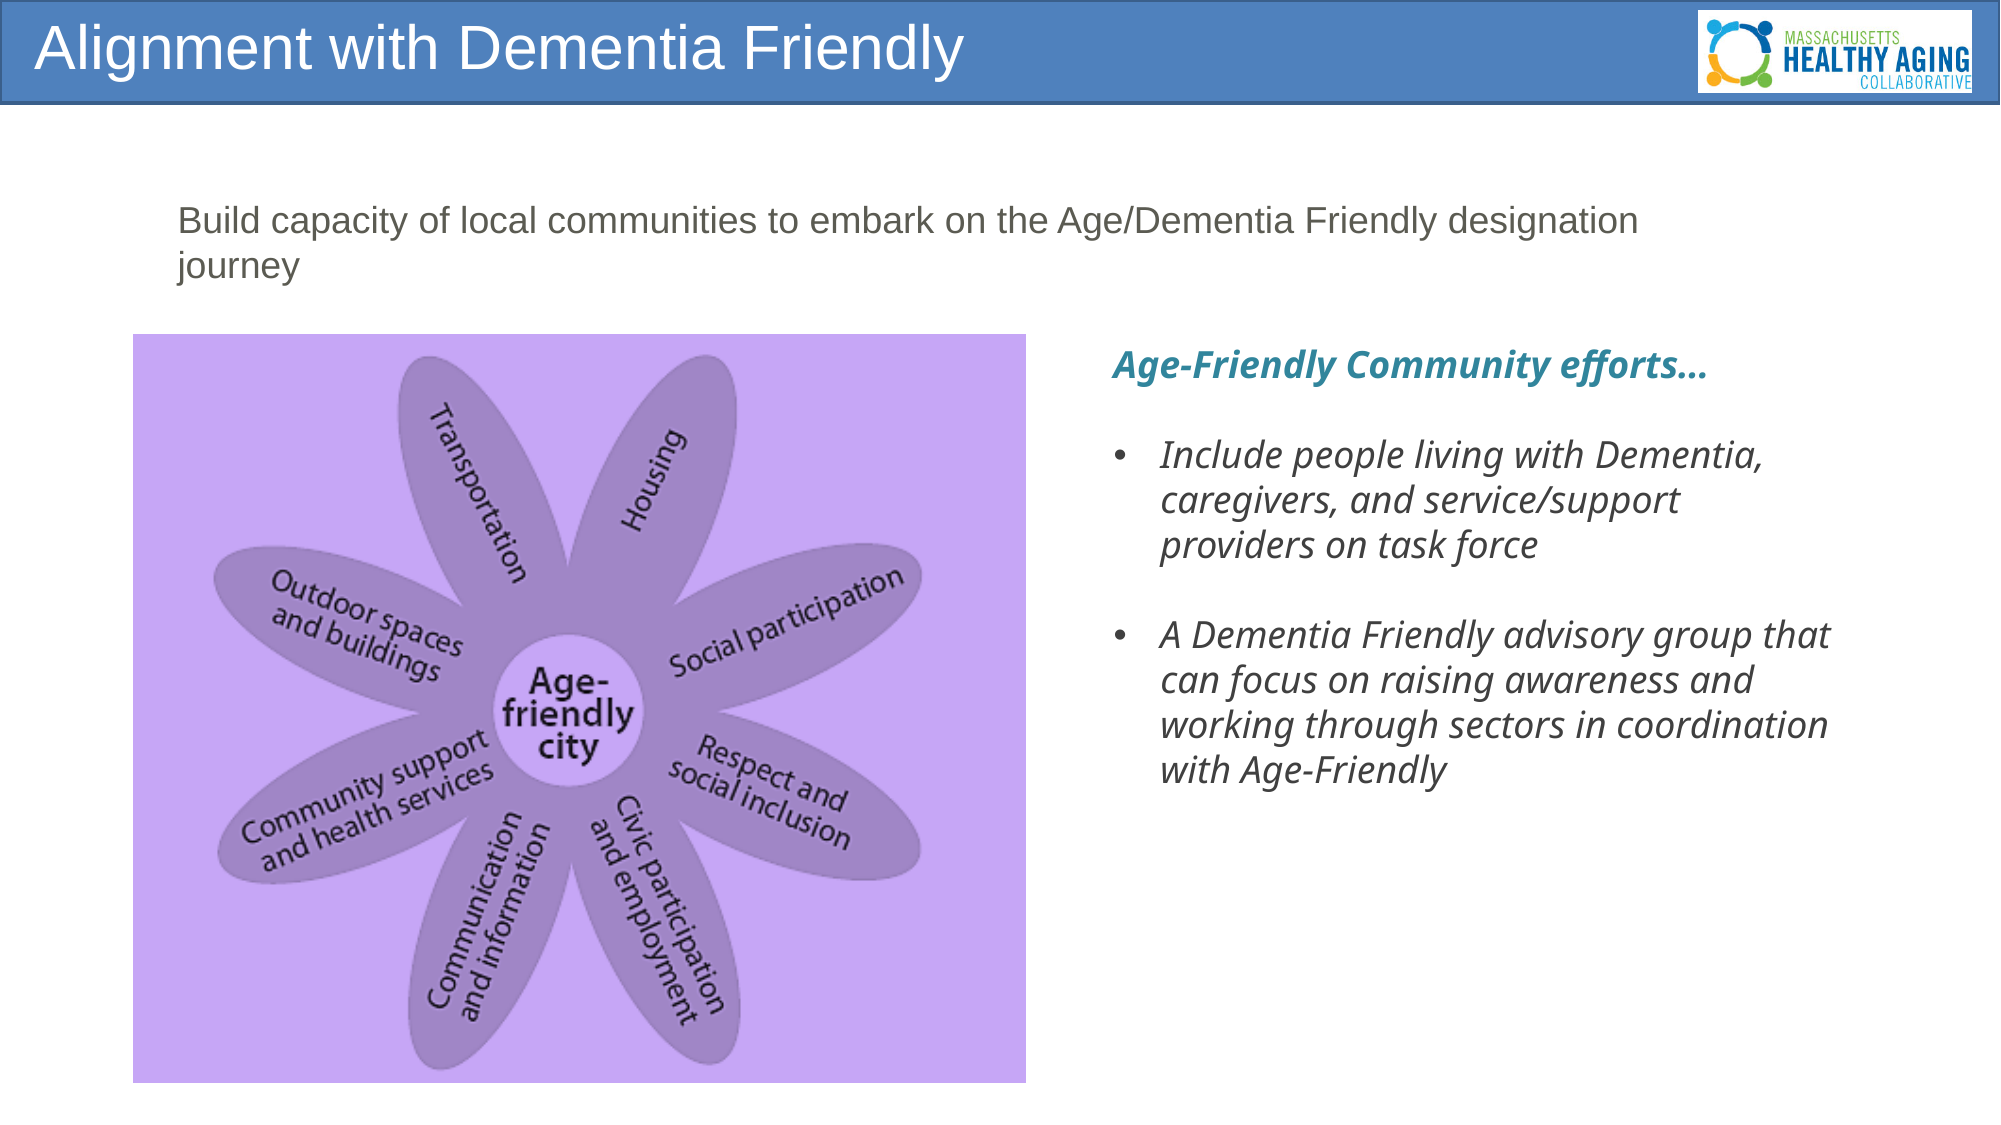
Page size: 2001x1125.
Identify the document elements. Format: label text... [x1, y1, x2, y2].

text_box Age-Friendly Community efforts… Include people living with Dementia, caregivers, and service/support providers on task force A Dementia Friendly advisory group that can focus on raising awareness and working through sectors in coordination with Age-Friendly [1026, 334, 1859, 799]
text_box Build capacity of local communities to embark on the Age/Dementia Friendly designation journey [162, 188, 1787, 294]
text_box Alignment with Dementia Friendly [19, 0, 1505, 102]
picture [1698, 10, 1972, 93]
text_box [0, 0, 2000, 105]
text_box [132, 333, 1026, 1083]
